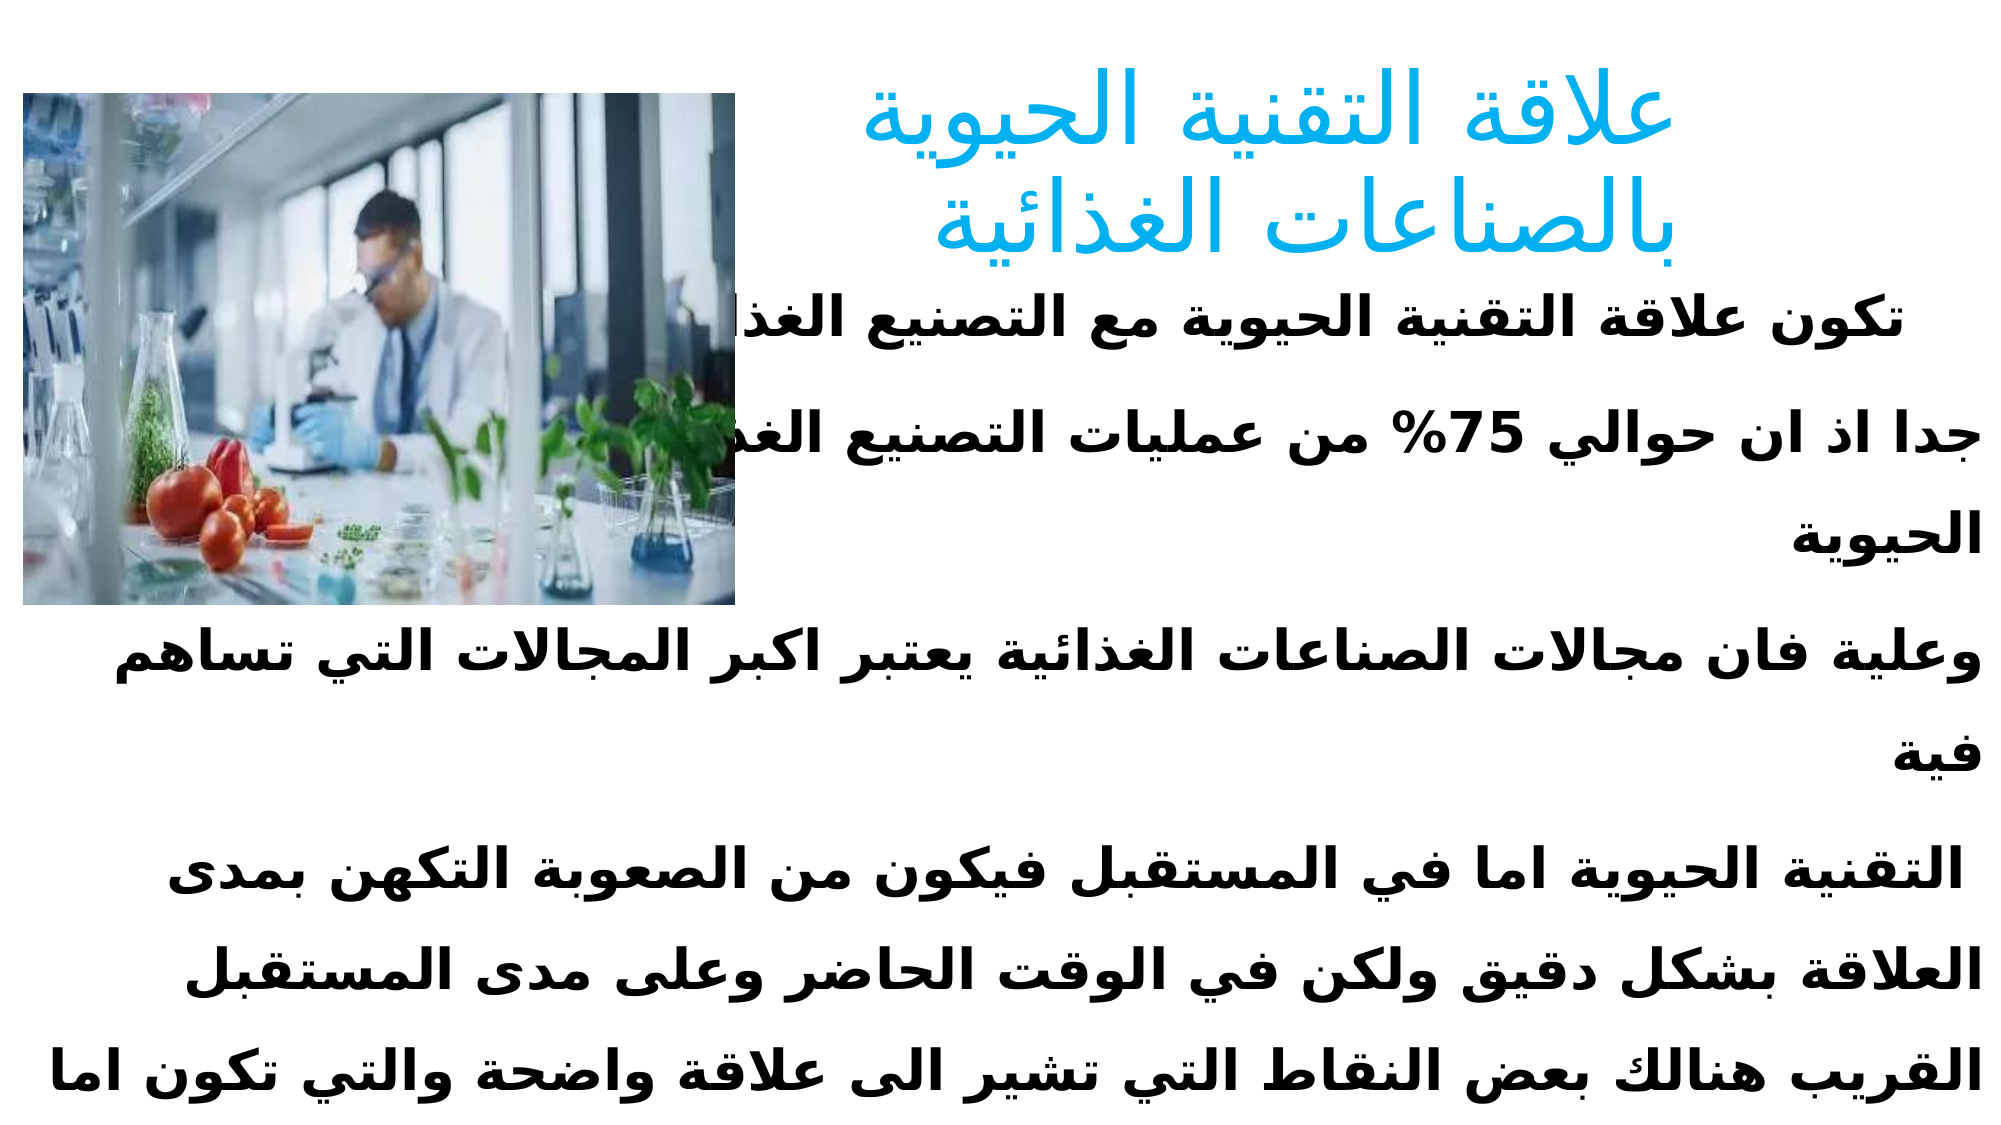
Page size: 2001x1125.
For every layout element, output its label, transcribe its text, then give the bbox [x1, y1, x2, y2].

title علاقة التقنية الحيوية بالصناعات الغذائية [791, 108, 1698, 223]
list تكون علاقة التقنية الحيوية مع التصنيع الغذائي علاقة وثيقة جدا اذ ان حوالي 75% من عمليات التصنيع الغذائي تعتد على التقنية الحيوية وعلية فان مجالات الصناعات الغذائية يعتبر اكبر المجالات التي تساهم فية التقنية الحيوية اما في المستقبل فيكون من الصعوبة التكهن بمدى العلاقة بشكل دقيق ولكن في الوقت الحاضر وعلى مدى المستقبل القريب هنالك بعض النقاط التي تشير الى علاقة واضحة والتي تكون اما مباشرة او غير مباشرة. [30, 238, 2000, 1125]
picture [23, 93, 735, 605]
